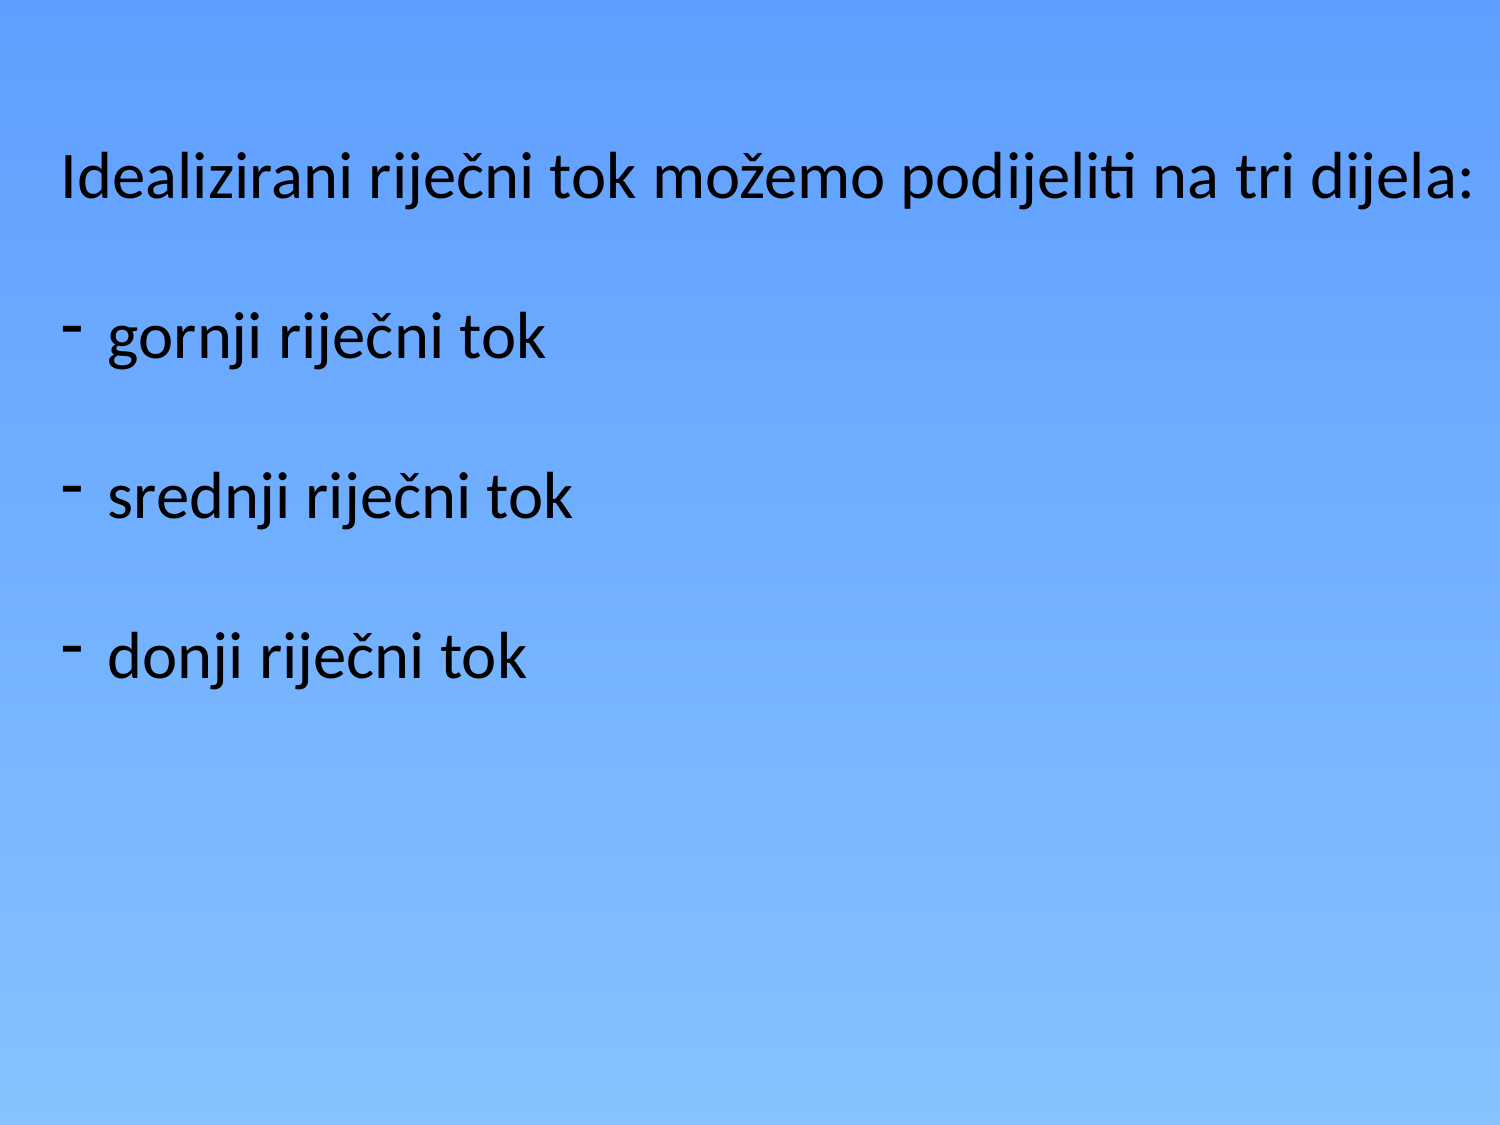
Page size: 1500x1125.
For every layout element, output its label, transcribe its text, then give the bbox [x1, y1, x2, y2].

text_box Idealizirani riječni tok možemo podijeliti na tri dijela: gornji riječni tok srednji riječni tok donji riječni tok [46, 124, 1492, 700]
